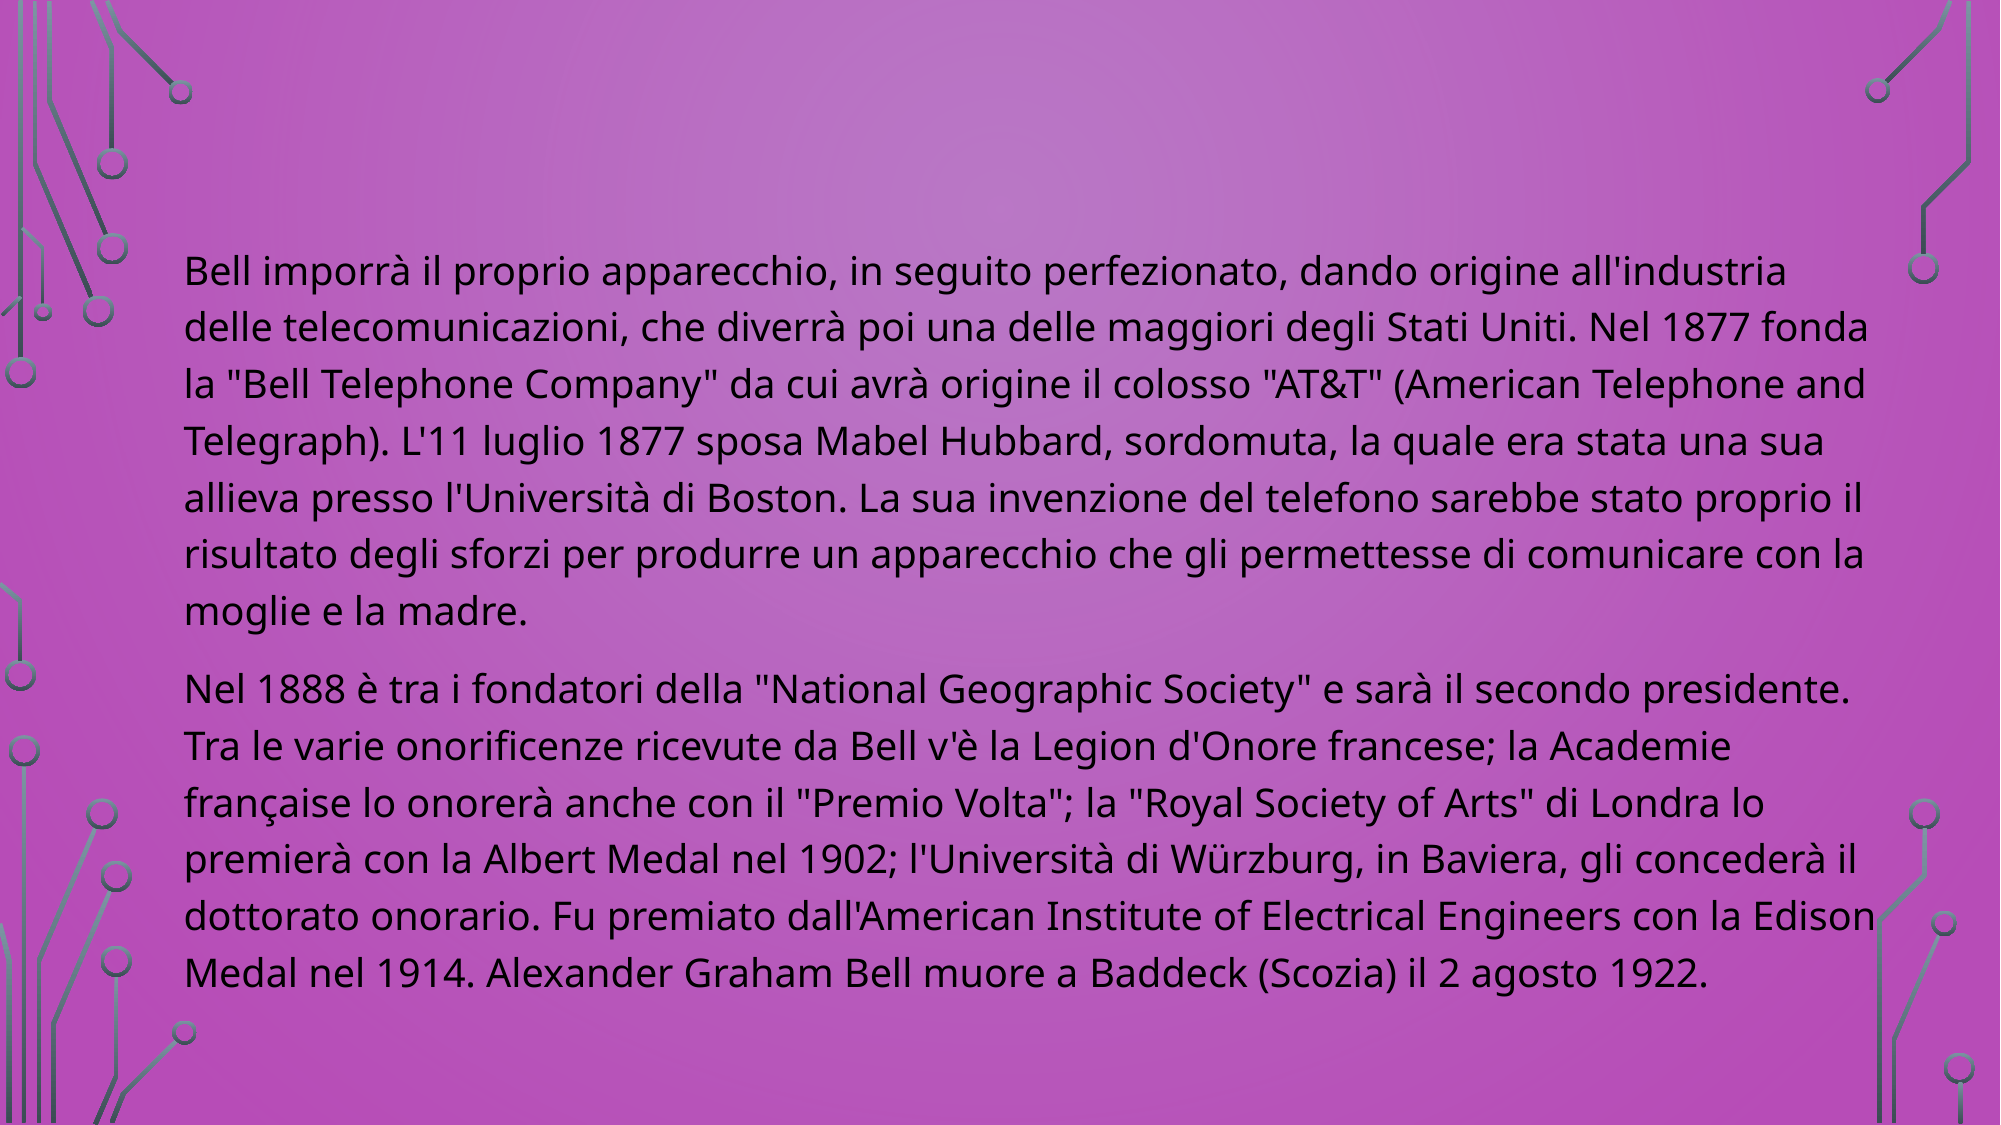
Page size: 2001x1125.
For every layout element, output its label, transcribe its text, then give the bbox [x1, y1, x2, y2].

list Bell imporrà il proprio apparecchio, in seguito perfezionato, dando origine all'industria delle telecomunicazioni, che diverrà poi una delle maggiori degli Stati Uniti. Nel 1877 fonda la "Bell Telephone Company" da cui avrà origine il colosso "AT&T" (American Telephone and Telegraph). L'11 luglio 1877 sposa Mabel Hubbard, sordomuta, la quale era stata una sua allieva presso l'Università di Boston. La sua invenzione del telefono sarebbe stato proprio il risultato degli sforzi per produrre un apparecchio che gli permettesse di comunicare con la moglie e la madre. Nel 1888 è tra i fondatori della "National Geographic Society" e sarà il secondo presidente. Tra le varie onorificenze ricevute da Bell v'è la Legion d'Onore francese; la Academie française lo onorerà anche con il "Premio Volta"; la "Royal Society of Arts" di Londra lo premierà con la Albert Medal nel 1902; l'Università di Würzburg, in Baviera, gli concederà il dottorato onorario. Fu premiato dall'American Institute of Electrical Engineers con la Edison Medal nel 1914. Alexander Graham Bell muore a Baddeck (Scozia) il 2 agosto 1922. [168, 228, 1902, 1018]
